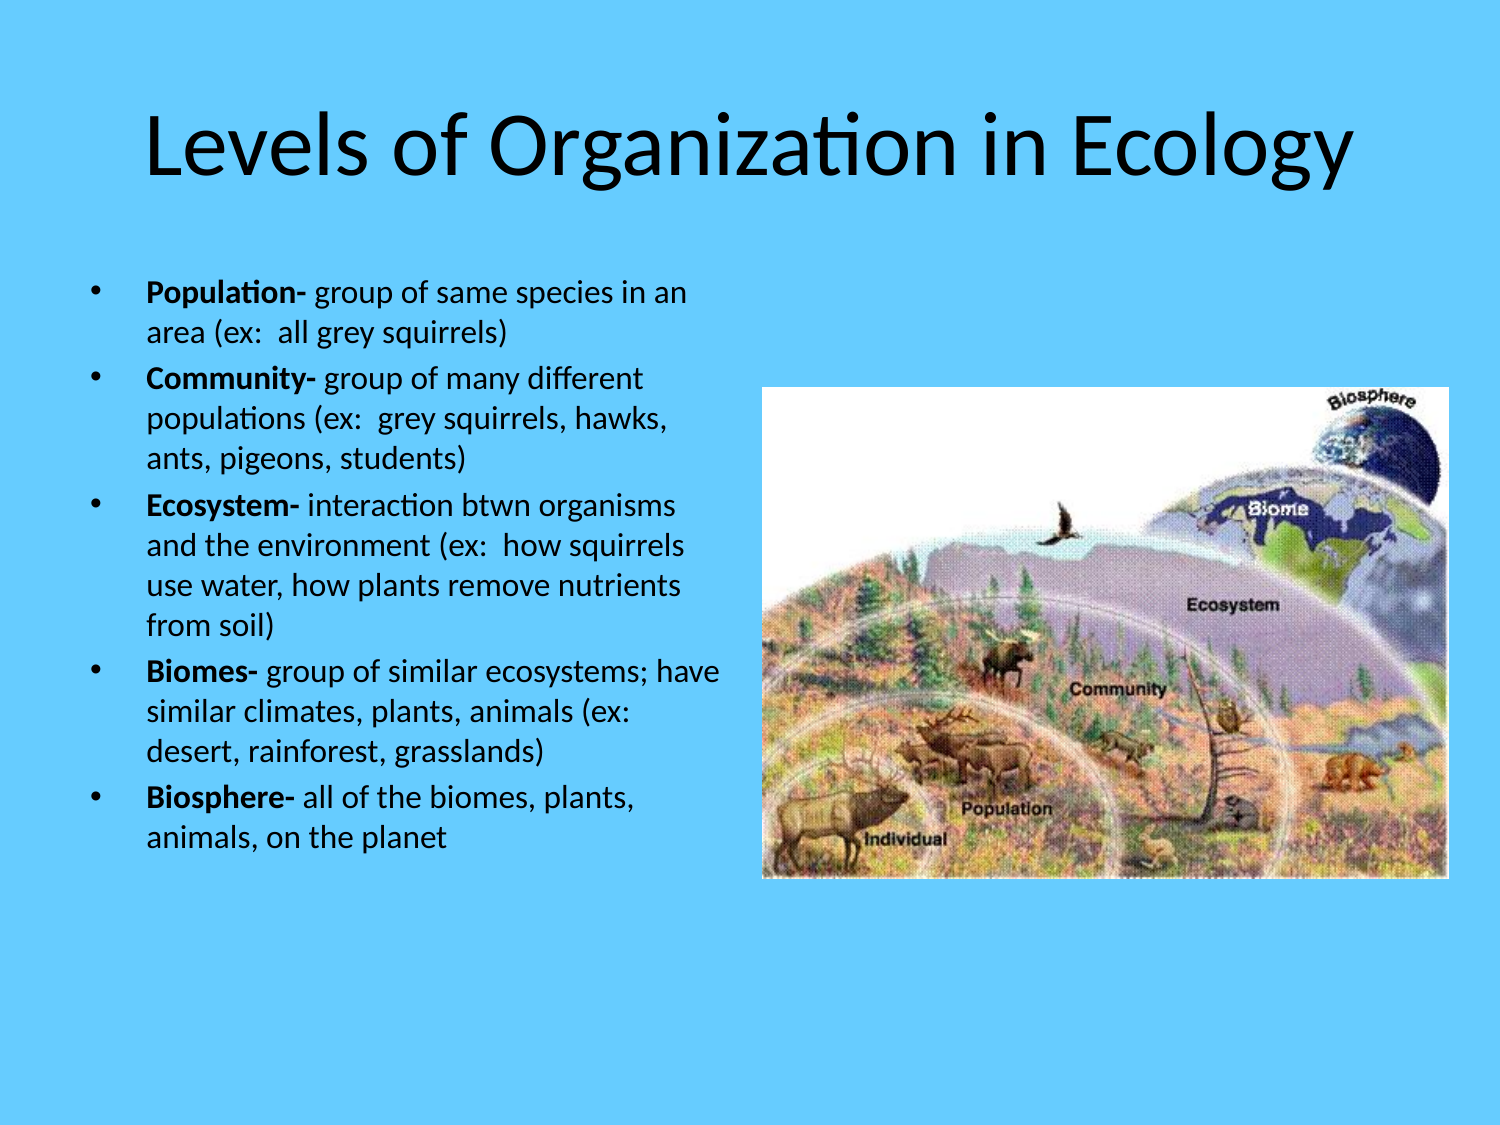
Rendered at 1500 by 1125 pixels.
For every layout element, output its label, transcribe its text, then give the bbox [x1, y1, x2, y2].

list Population- group of same species in an area (ex: all grey squirrels) Community- group of many different populations (ex: grey squirrels, hawks, ants, pigeons, students) Ecosystem- interaction btwn organisms and the environment (ex: how squirrels use water, how plants remove nutrients from soil) Biomes- group of similar ecosystems; have similar climates, plants, animals (ex: desert, rainforest, grasslands) Biosphere- all of the biomes, plants, animals, on the planet [75, 262, 738, 1005]
title Levels of Organization in Ecology [75, 45, 1425, 233]
picture [762, 387, 1449, 879]
